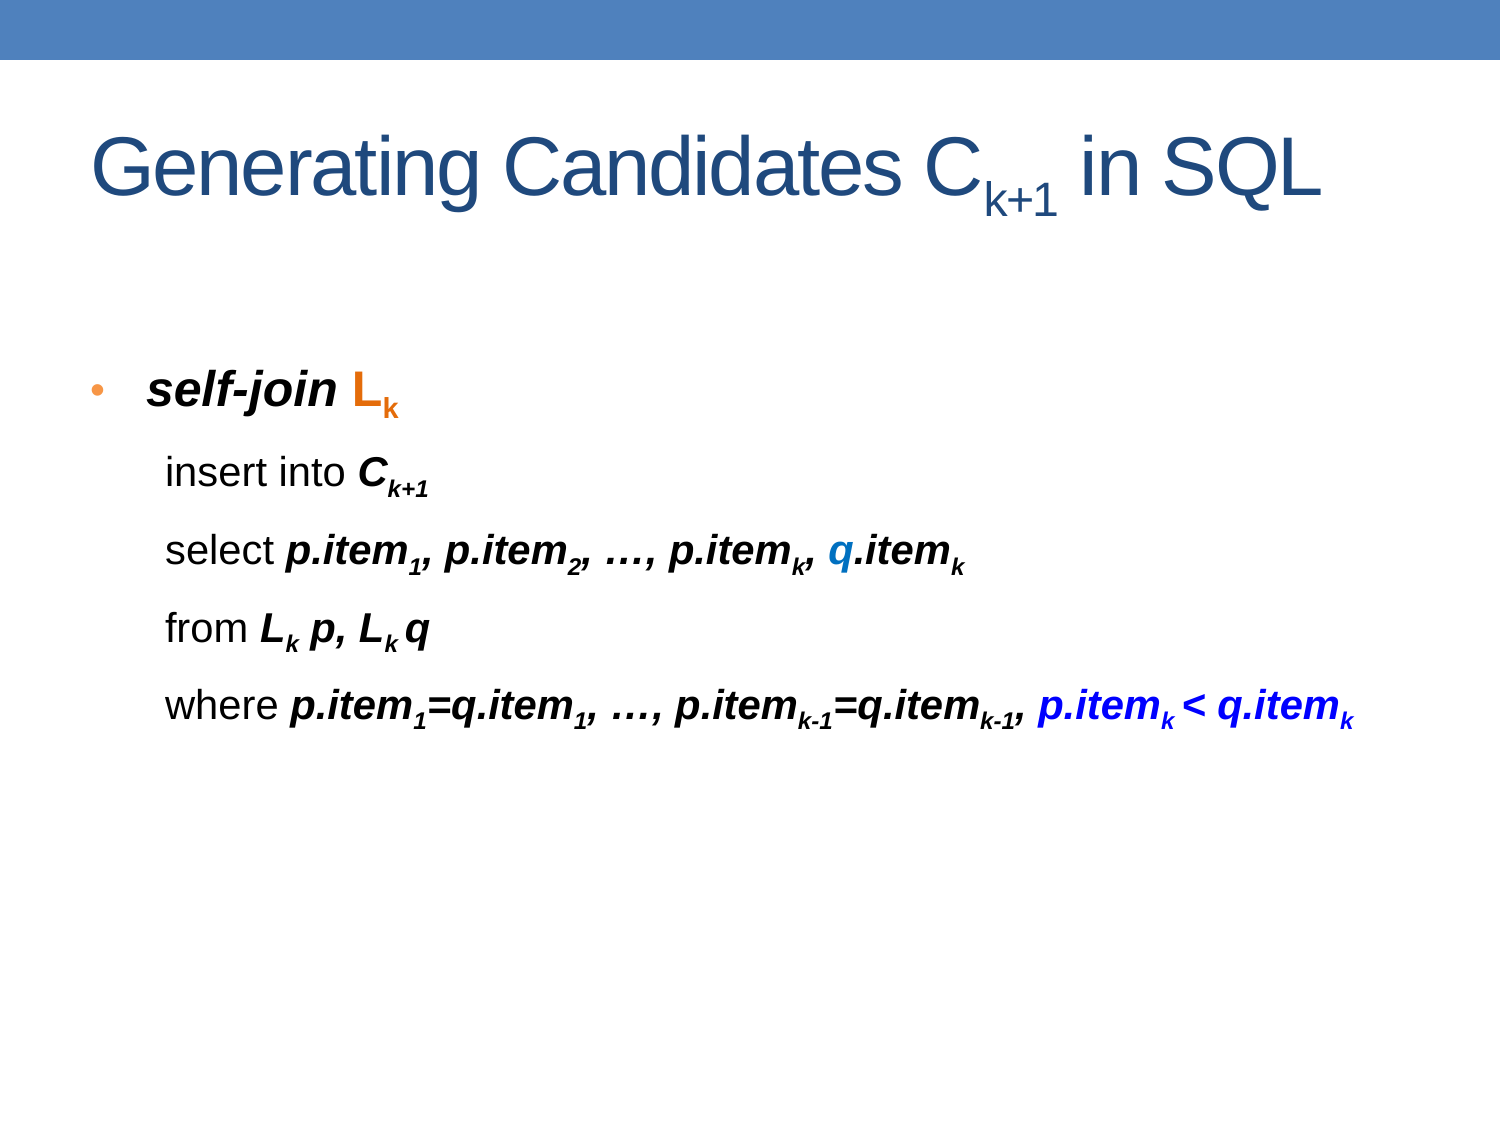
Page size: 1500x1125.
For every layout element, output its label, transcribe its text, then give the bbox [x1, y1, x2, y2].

list self-join Lk ‏ insert into Ck+1 select p.item1, p.item2, …, p.itemk, q.itemk from Lk p, Lk q where p.item1=q.item1, …, p.itemk-1=q.itemk-1, p.itemk < q.itemk [75, 262, 1425, 1063]
title Generating Candidates Ck+1 in SQL [75, 87, 1425, 250]
